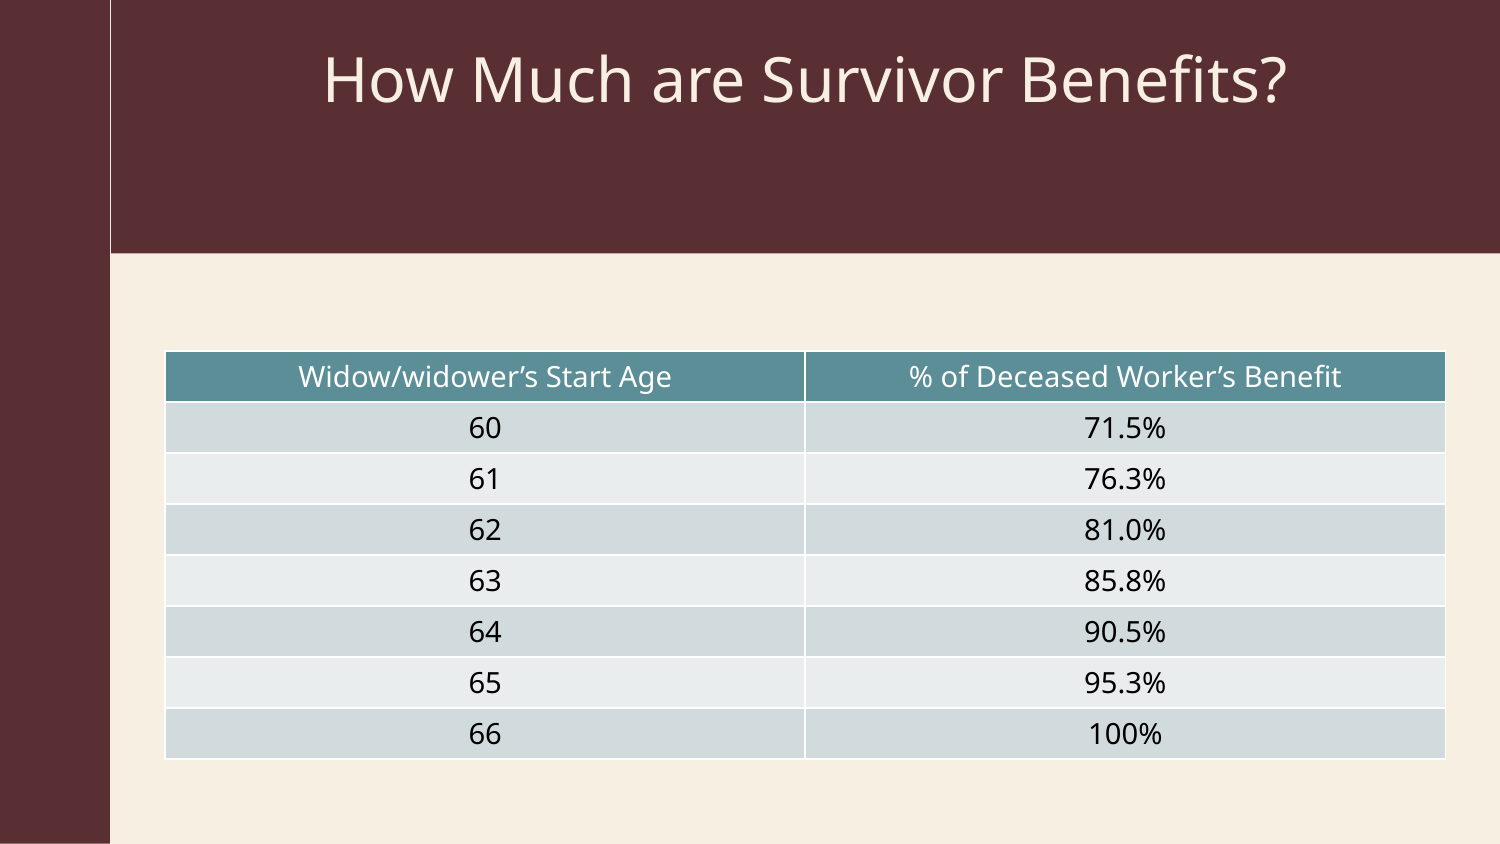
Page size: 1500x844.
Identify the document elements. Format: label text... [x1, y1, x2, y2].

text_box [112, 449, 1500, 844]
table_cell 61 [166, 454, 804, 503]
table_cell 64 [166, 607, 804, 656]
title How Much are Survivor Benefits? [165, 39, 1446, 196]
table_cell 60 [166, 403, 804, 447]
text_box [111, 0, 1500, 254]
table_header Widow/widower’s Start Age [166, 352, 804, 401]
table_cell 71.5% [806, 448, 1445, 452]
table_cell 90.5% [806, 607, 1445, 656]
text_box [112, 254, 1500, 447]
table_cell 63 [166, 556, 804, 605]
table_cell 100% [806, 709, 1445, 758]
table_cell 66 [166, 709, 804, 758]
table_cell 65 [166, 658, 804, 707]
table_header % of Deceased Worker’s Benefit [806, 352, 1445, 401]
table_cell 76.3% [806, 454, 1445, 503]
table_cell 95.3% [806, 658, 1445, 707]
table_cell 81.0% [806, 505, 1445, 554]
table_cell 62 [166, 505, 804, 554]
table_cell 71.5% [806, 403, 1445, 447]
table_cell 60 [166, 448, 804, 452]
text_box [0, 0, 110, 844]
table_cell 85.8% [806, 556, 1445, 605]
